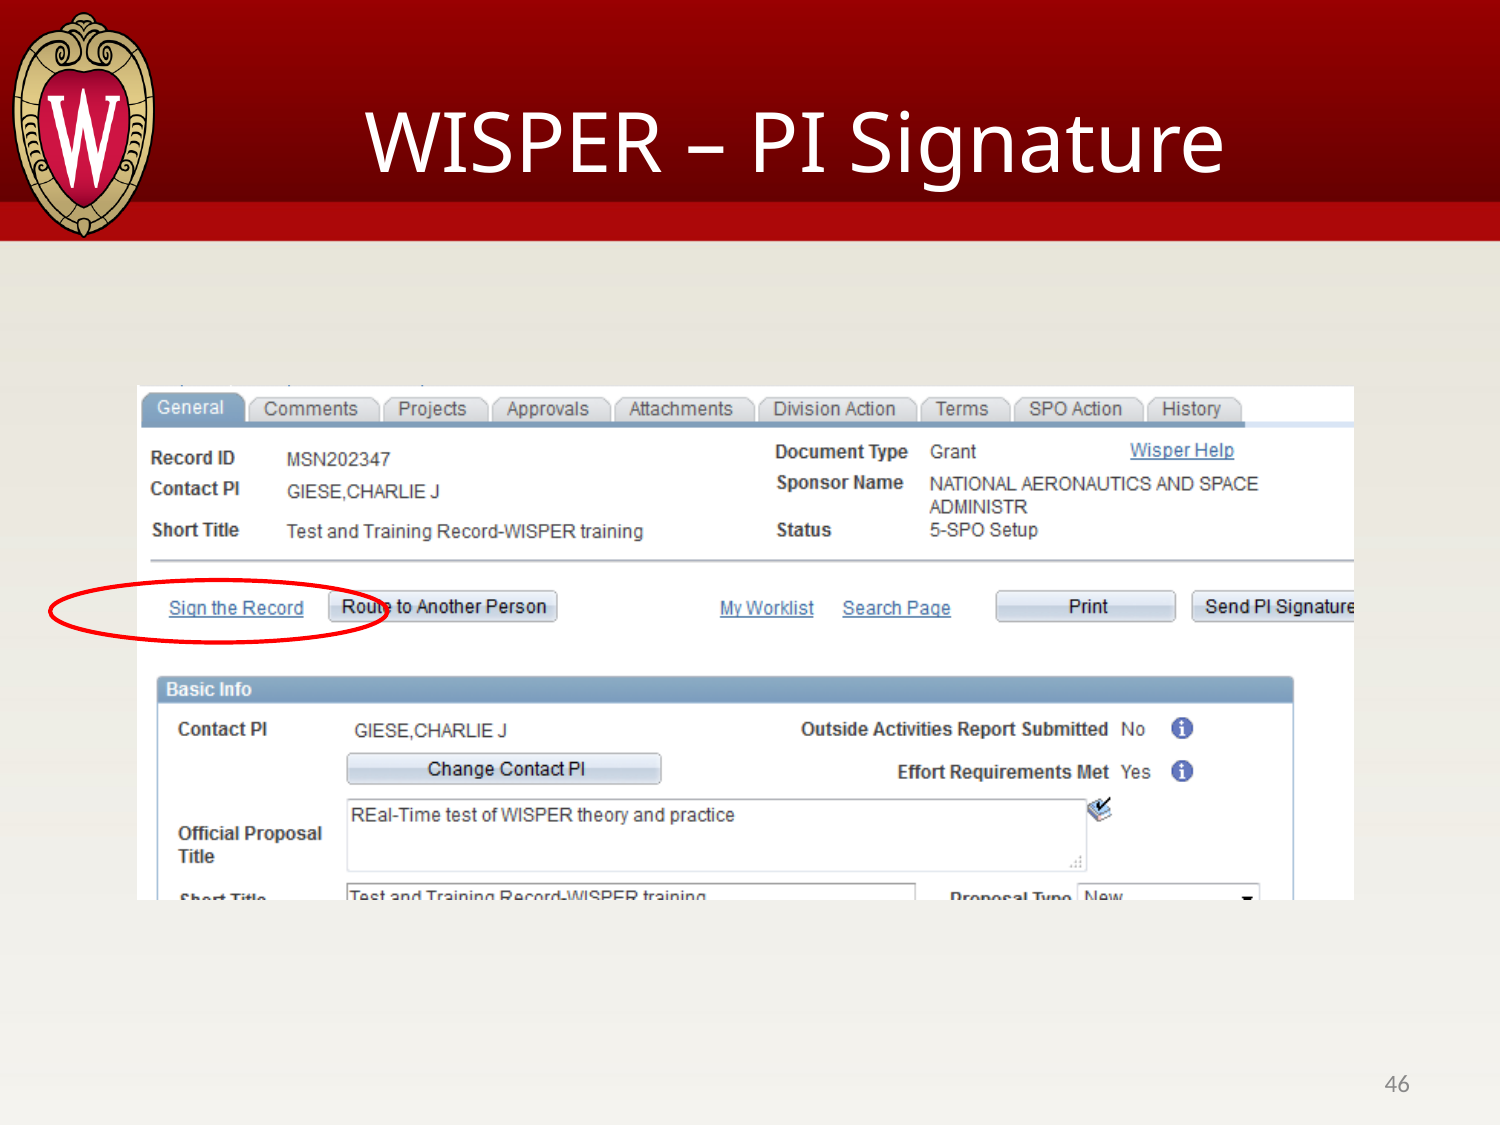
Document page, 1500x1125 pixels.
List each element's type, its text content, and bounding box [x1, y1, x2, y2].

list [137, 385, 1354, 900]
text_box [48, 582, 132, 641]
title WISPER – PI Signature [166, 45, 1425, 233]
picture [0, 0, 1500, 1125]
slide_number 46 [1212, 1052, 1425, 1113]
